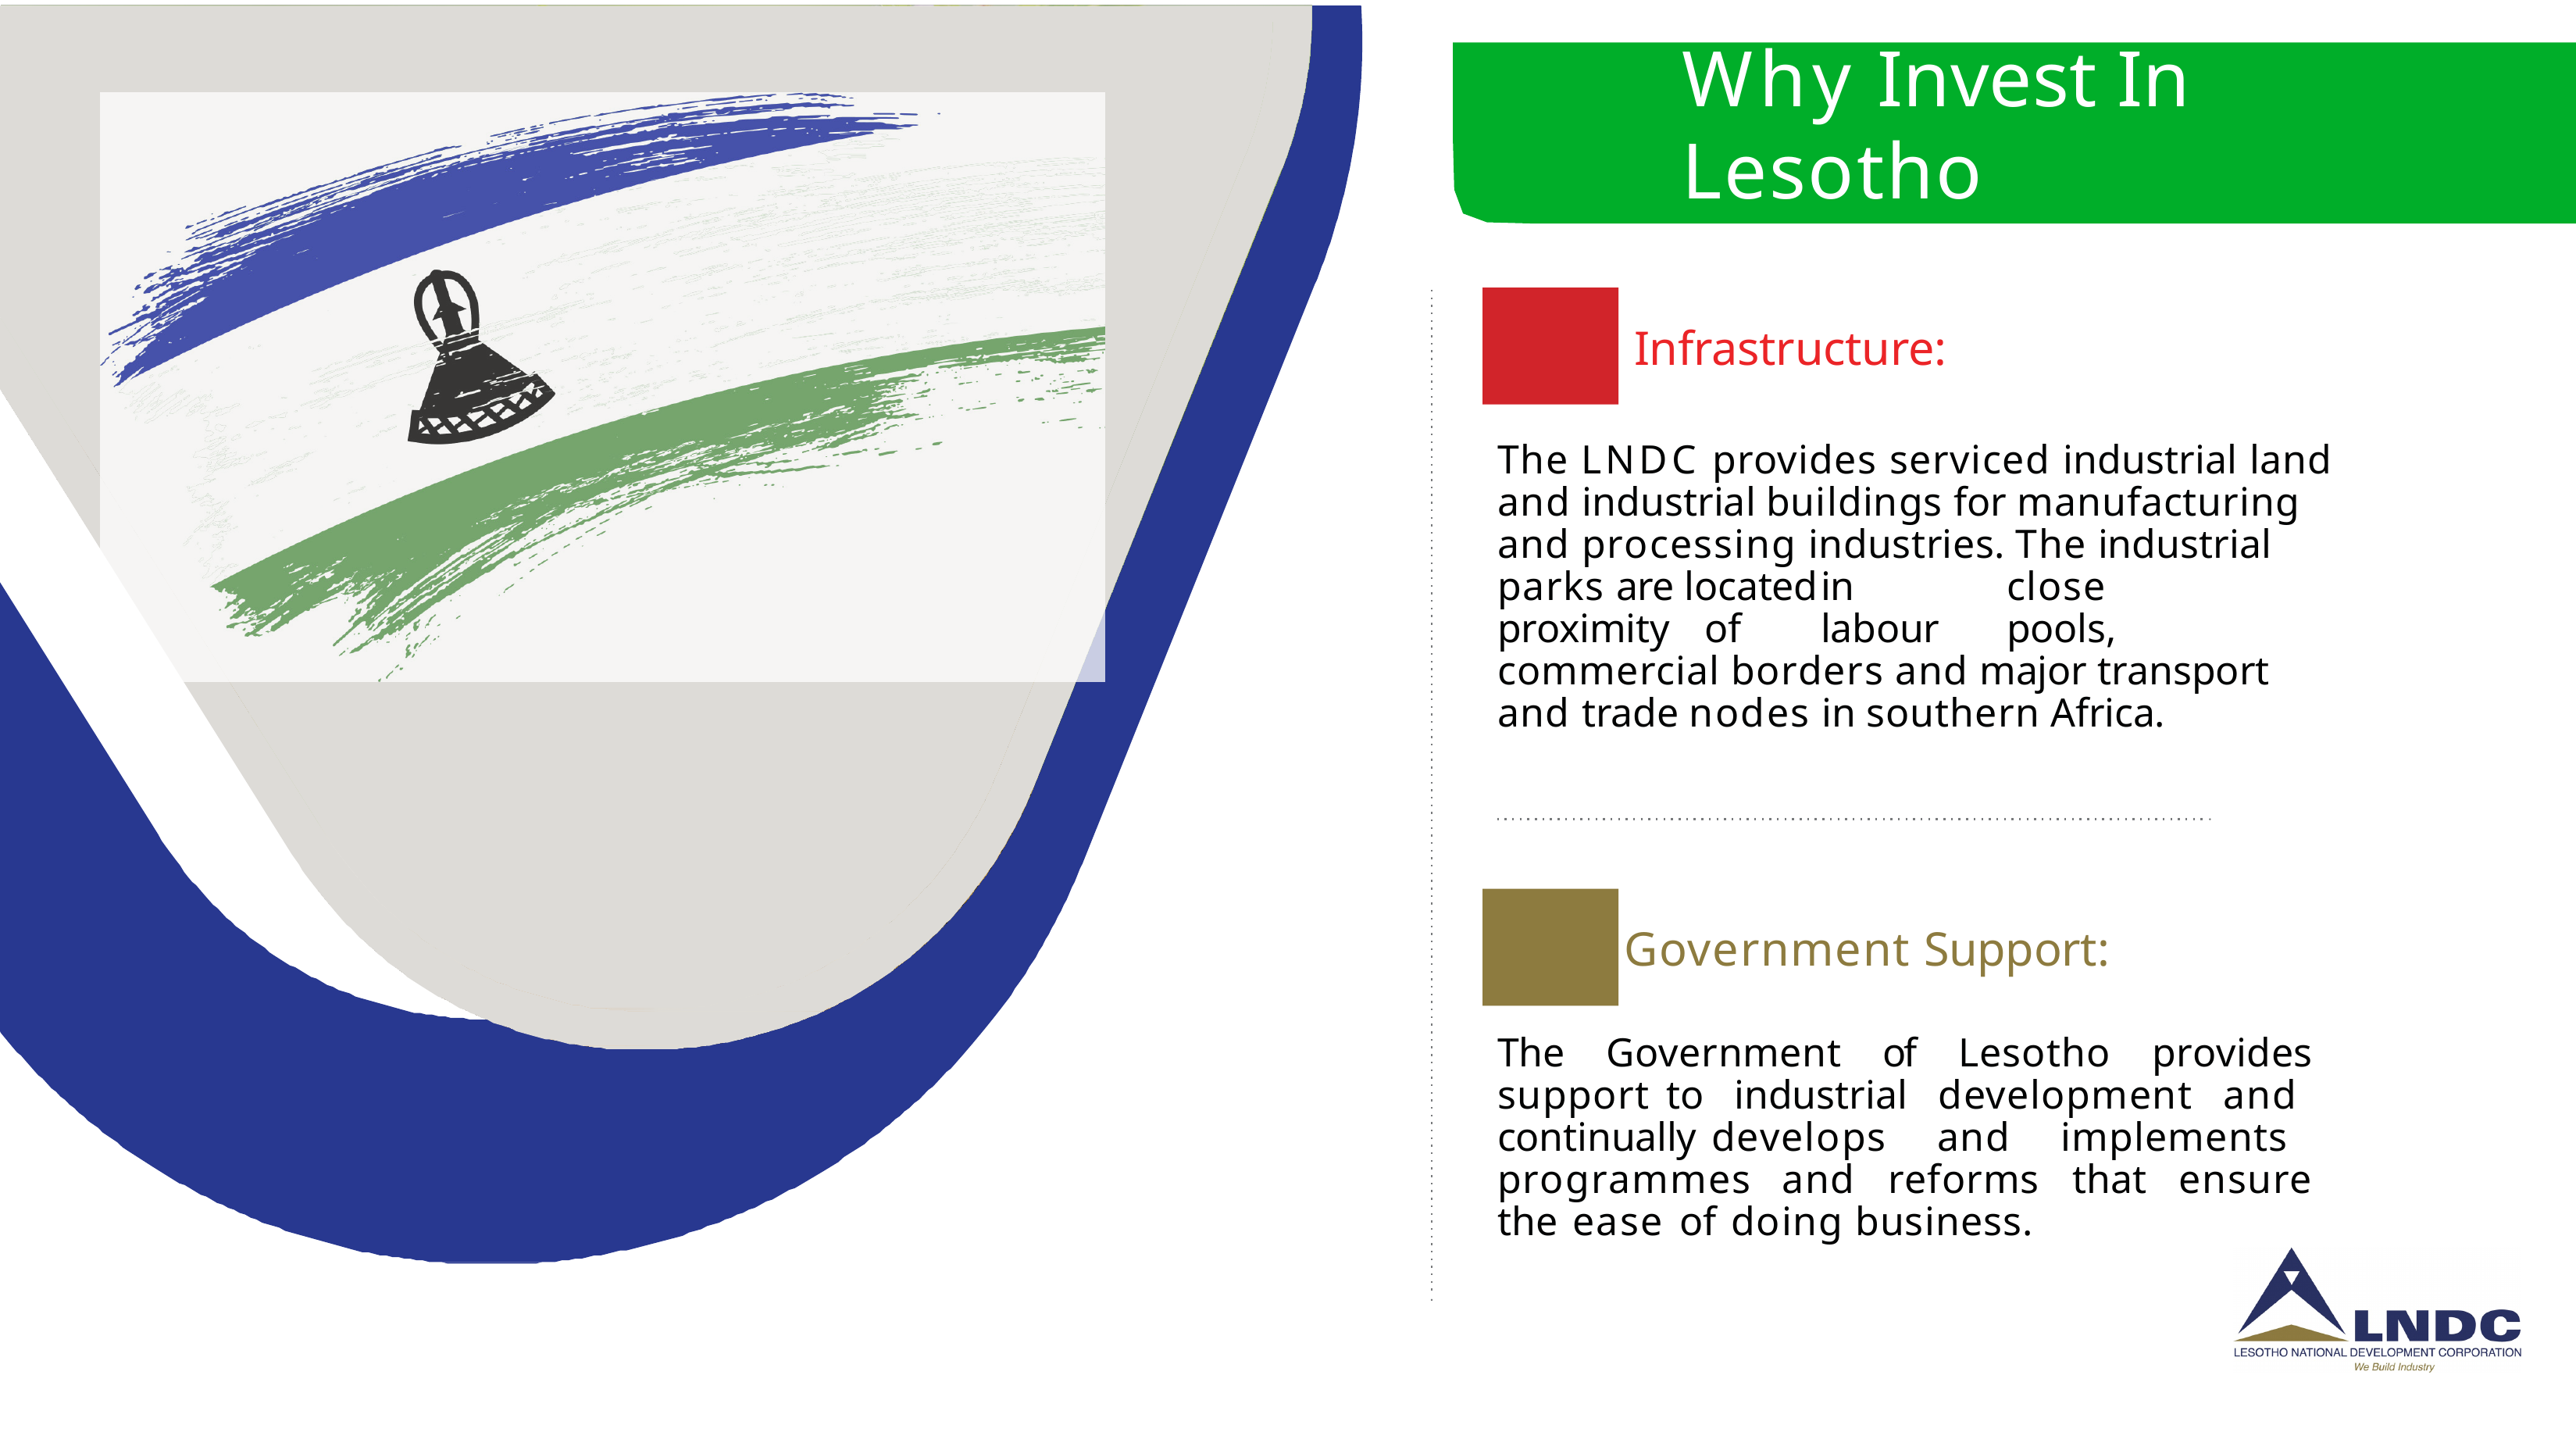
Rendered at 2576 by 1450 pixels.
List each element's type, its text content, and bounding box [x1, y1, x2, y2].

picture [100, 92, 1105, 682]
text_box [1453, 42, 1680, 224]
text_box Government Support: The Government of Lesotho provides support to industrial development and continually develops and implements programmes and reforms that ensure the ease of doing business. [1496, 917, 2314, 1244]
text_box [1430, 289, 1433, 1302]
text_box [0, 4, 1363, 1264]
text_box [2460, 42, 2576, 224]
text_box [1482, 888, 1619, 1006]
text_box Infrastructure: The LNDC provides serviced industrial land and industrial buildings for manufacturing and processing industries. The industrial parks are located in close proximity of labour pools, commercial borders and major transport and trade nodes in southern Africa. [1496, 316, 2334, 735]
text_box [1482, 288, 1619, 405]
title Why Invest In Lesotho [1680, 28, 2460, 273]
picture [2233, 1247, 2521, 1373]
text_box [1497, 818, 2211, 821]
